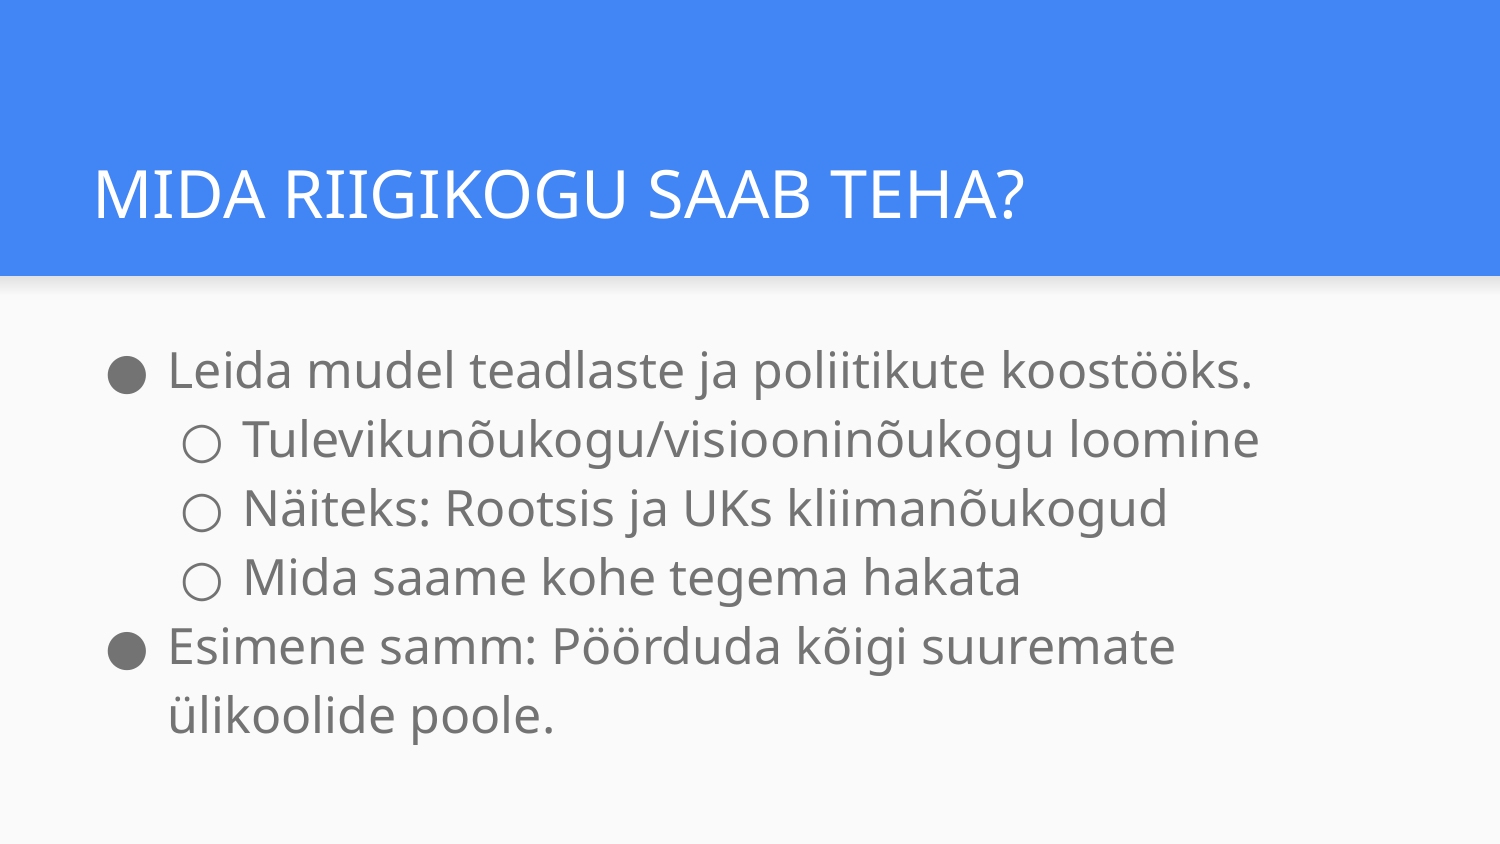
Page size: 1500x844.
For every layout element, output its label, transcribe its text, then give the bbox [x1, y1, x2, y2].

title MIDA RIIGIKOGU SAAB TEHA? [77, 121, 1427, 248]
list Leida mudel teadlaste ja poliitikute koostööks. Tulevikunõukogu/visiooninõukogu loomine Näiteks: Rootsis ja UKs kliimanõukogud Mida saame kohe tegema hakata Esimene samm: Pöörduda kõigi suuremate ülikoolide poole. [77, 314, 1427, 760]
